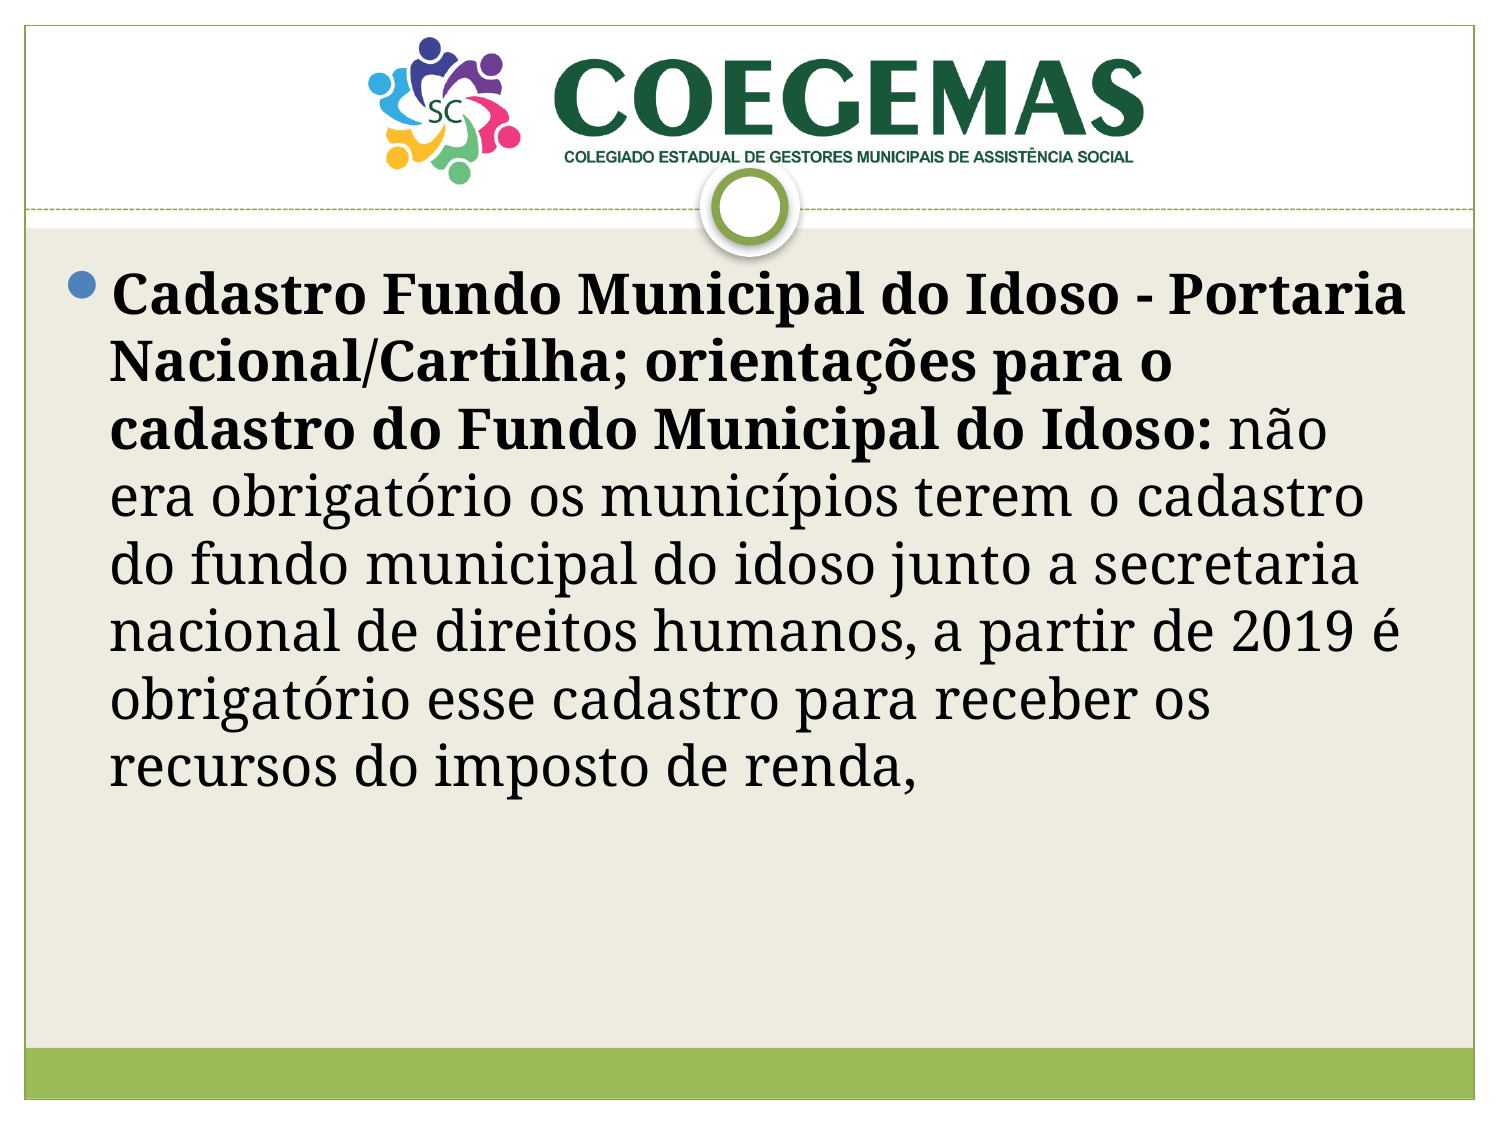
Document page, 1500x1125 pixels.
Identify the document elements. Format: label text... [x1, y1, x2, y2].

list Cadastro Fundo Municipal do Idoso - Portaria Nacional/Cartilha; orientações para o cadastro do Fundo Municipal do Idoso: não era obrigatório os municípios terem o cadastro do fundo municipal do idoso junto a secretaria nacional de direitos humanos, a partir de 2019 é obrigatório esse cadastro para receber os recursos do imposto de renda, [49, 250, 1445, 1001]
picture [316, 0, 1195, 223]
